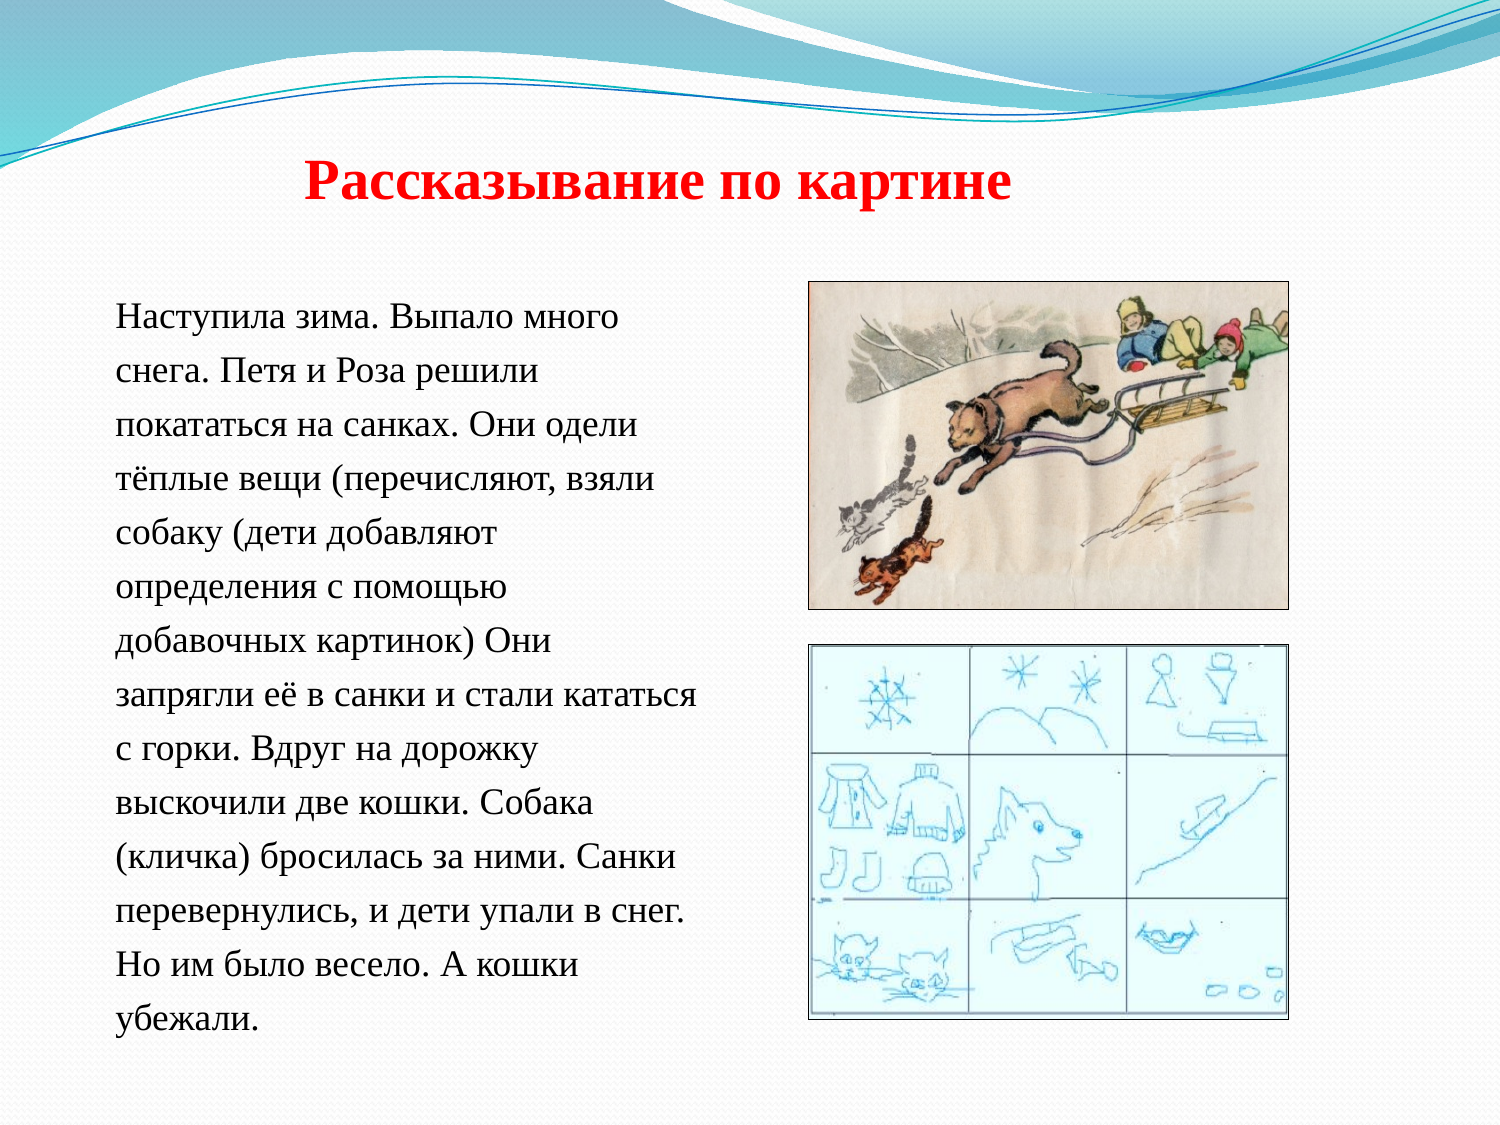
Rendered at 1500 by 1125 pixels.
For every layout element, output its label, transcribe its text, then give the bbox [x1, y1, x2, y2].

title Рассказывание по картине [304, 84, 1020, 211]
picture [808, 644, 1290, 1020]
list Наступила зима. Выпало много снега. Петя и Роза решили покататься на санках. Они одели тёплые вещи (перечисляют, взяли собаку (дети добавляют определения с помощью добавочных картинок) Они запрягли её в санки и стали кататься с горки. Вдруг на дорожку выскочили две кошки. Собака (кличка) бросилась за ними. Санки перевернулись, и дети упали в снег. Но им было весело. А кошки убежали. [112, 275, 704, 1008]
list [808, 280, 1290, 610]
